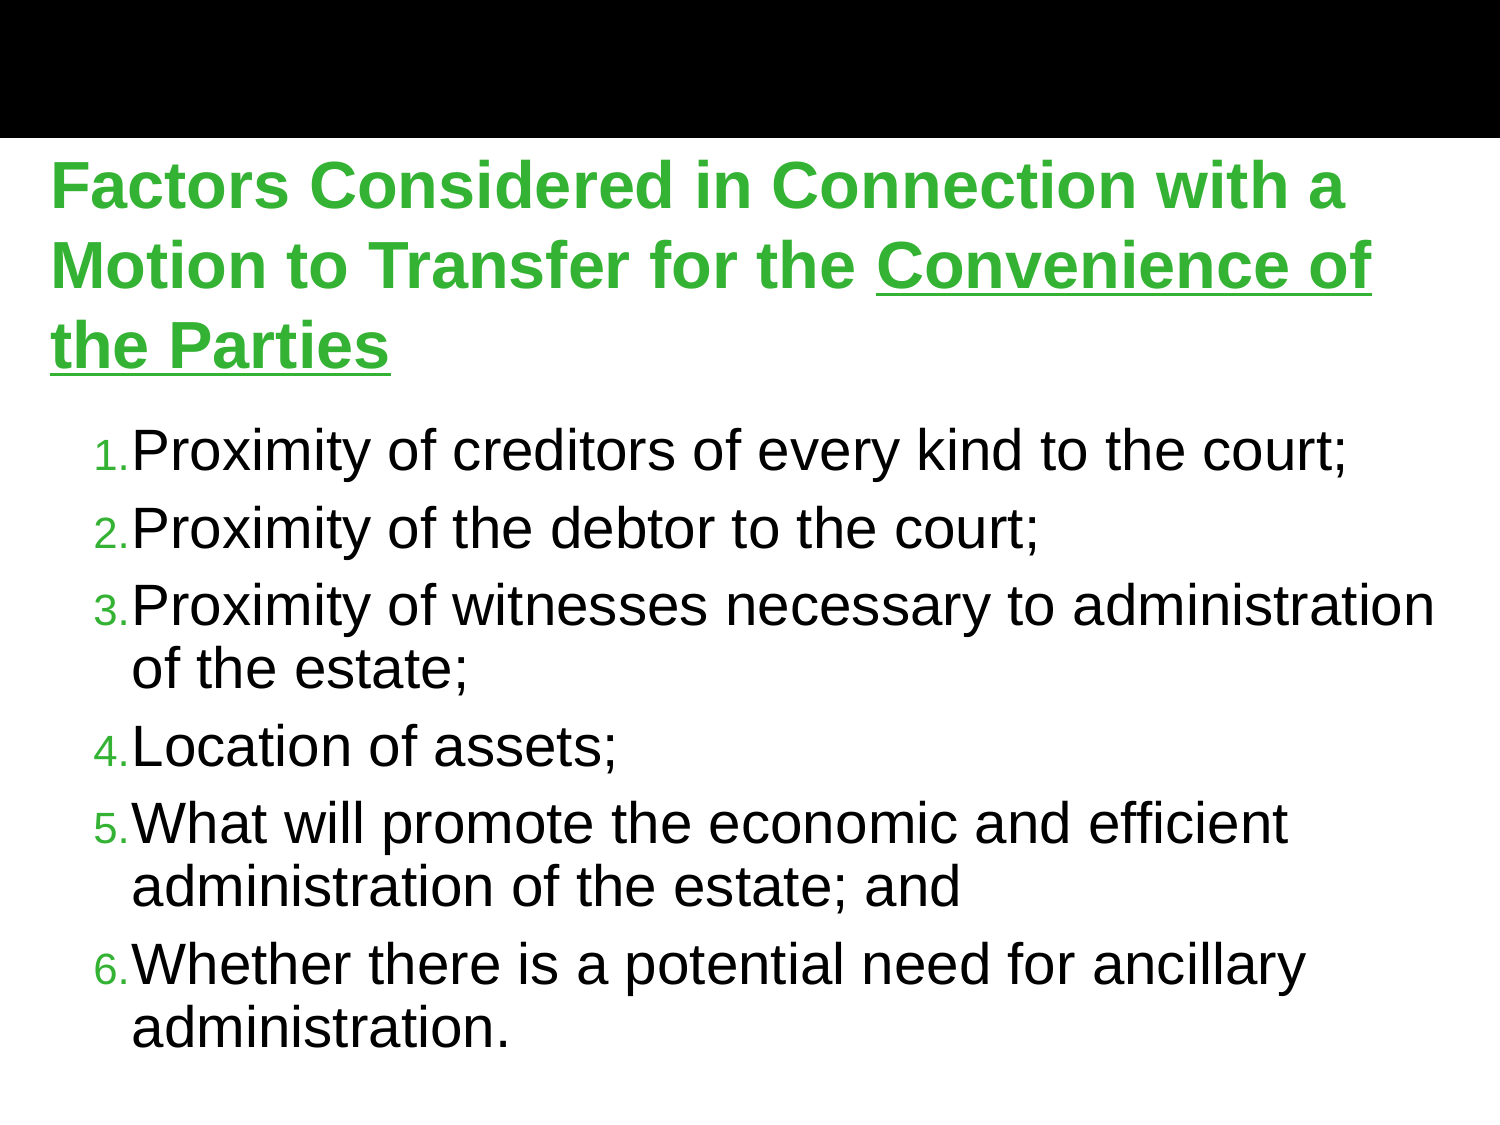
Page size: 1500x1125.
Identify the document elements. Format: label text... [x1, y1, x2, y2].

title Factors Considered in Connection with a Motion to Transfer for the Convenience of the Parties [50, 134, 1447, 285]
list Proximity of creditors of every kind to the court; Proximity of the debtor to the court; Proximity of witnesses necessary to administration of the estate; Location of assets; What will promote the economic and efficient administration of the estate; and Whether there is a potential need for ancillary administration. [93, 413, 1490, 1125]
